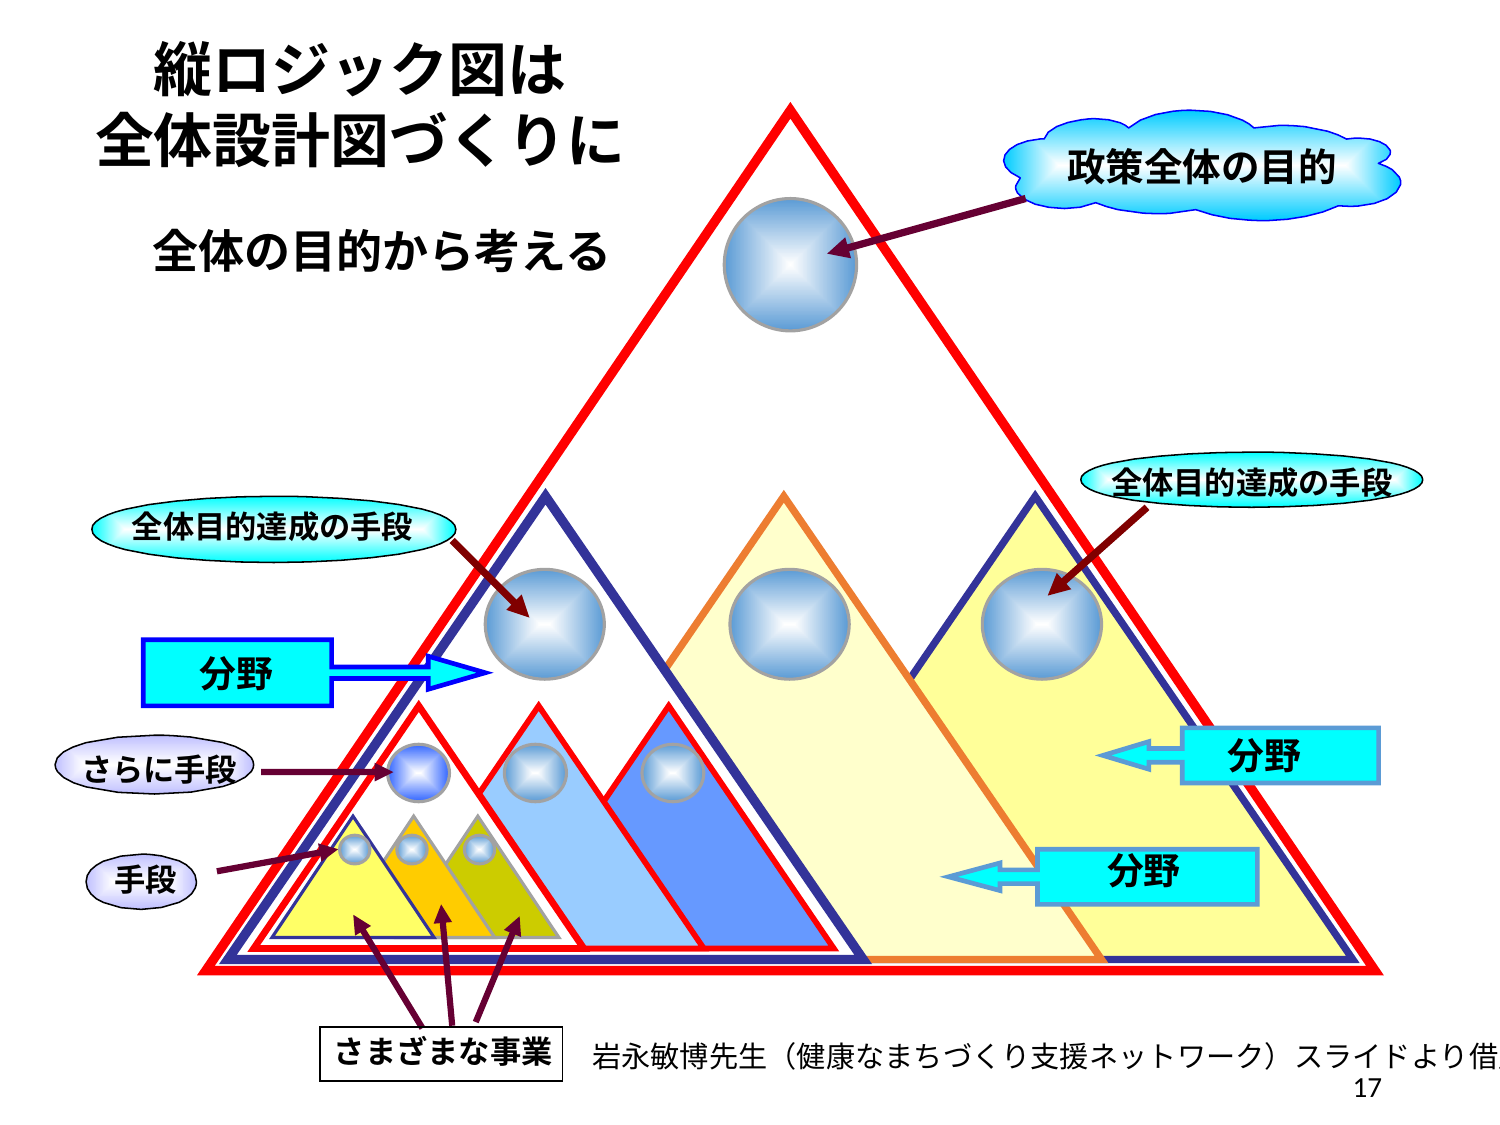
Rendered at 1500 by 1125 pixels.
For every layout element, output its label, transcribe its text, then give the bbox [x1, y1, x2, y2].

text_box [373, 705, 704, 949]
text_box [55, 735, 450, 802]
text_box 全体の目的から考える [139, 215, 636, 284]
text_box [724, 110, 1401, 331]
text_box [319, 904, 563, 1081]
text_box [143, 496, 864, 960]
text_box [88, 496, 605, 680]
text_box [528, 207, 1023, 496]
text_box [864, 496, 1258, 960]
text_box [717, 452, 1423, 960]
text_box 岩永敏博先生（健康なまちづくり支援ネットワーク）スライドより借用 [577, 1031, 1500, 1081]
text_box [205, 960, 319, 971]
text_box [704, 705, 834, 949]
text_box 縦ロジック図は 全体設計図づくりに [48, 32, 673, 174]
slide_number 17 [1059, 1056, 1398, 1117]
text_box [563, 960, 1375, 971]
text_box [86, 835, 370, 910]
